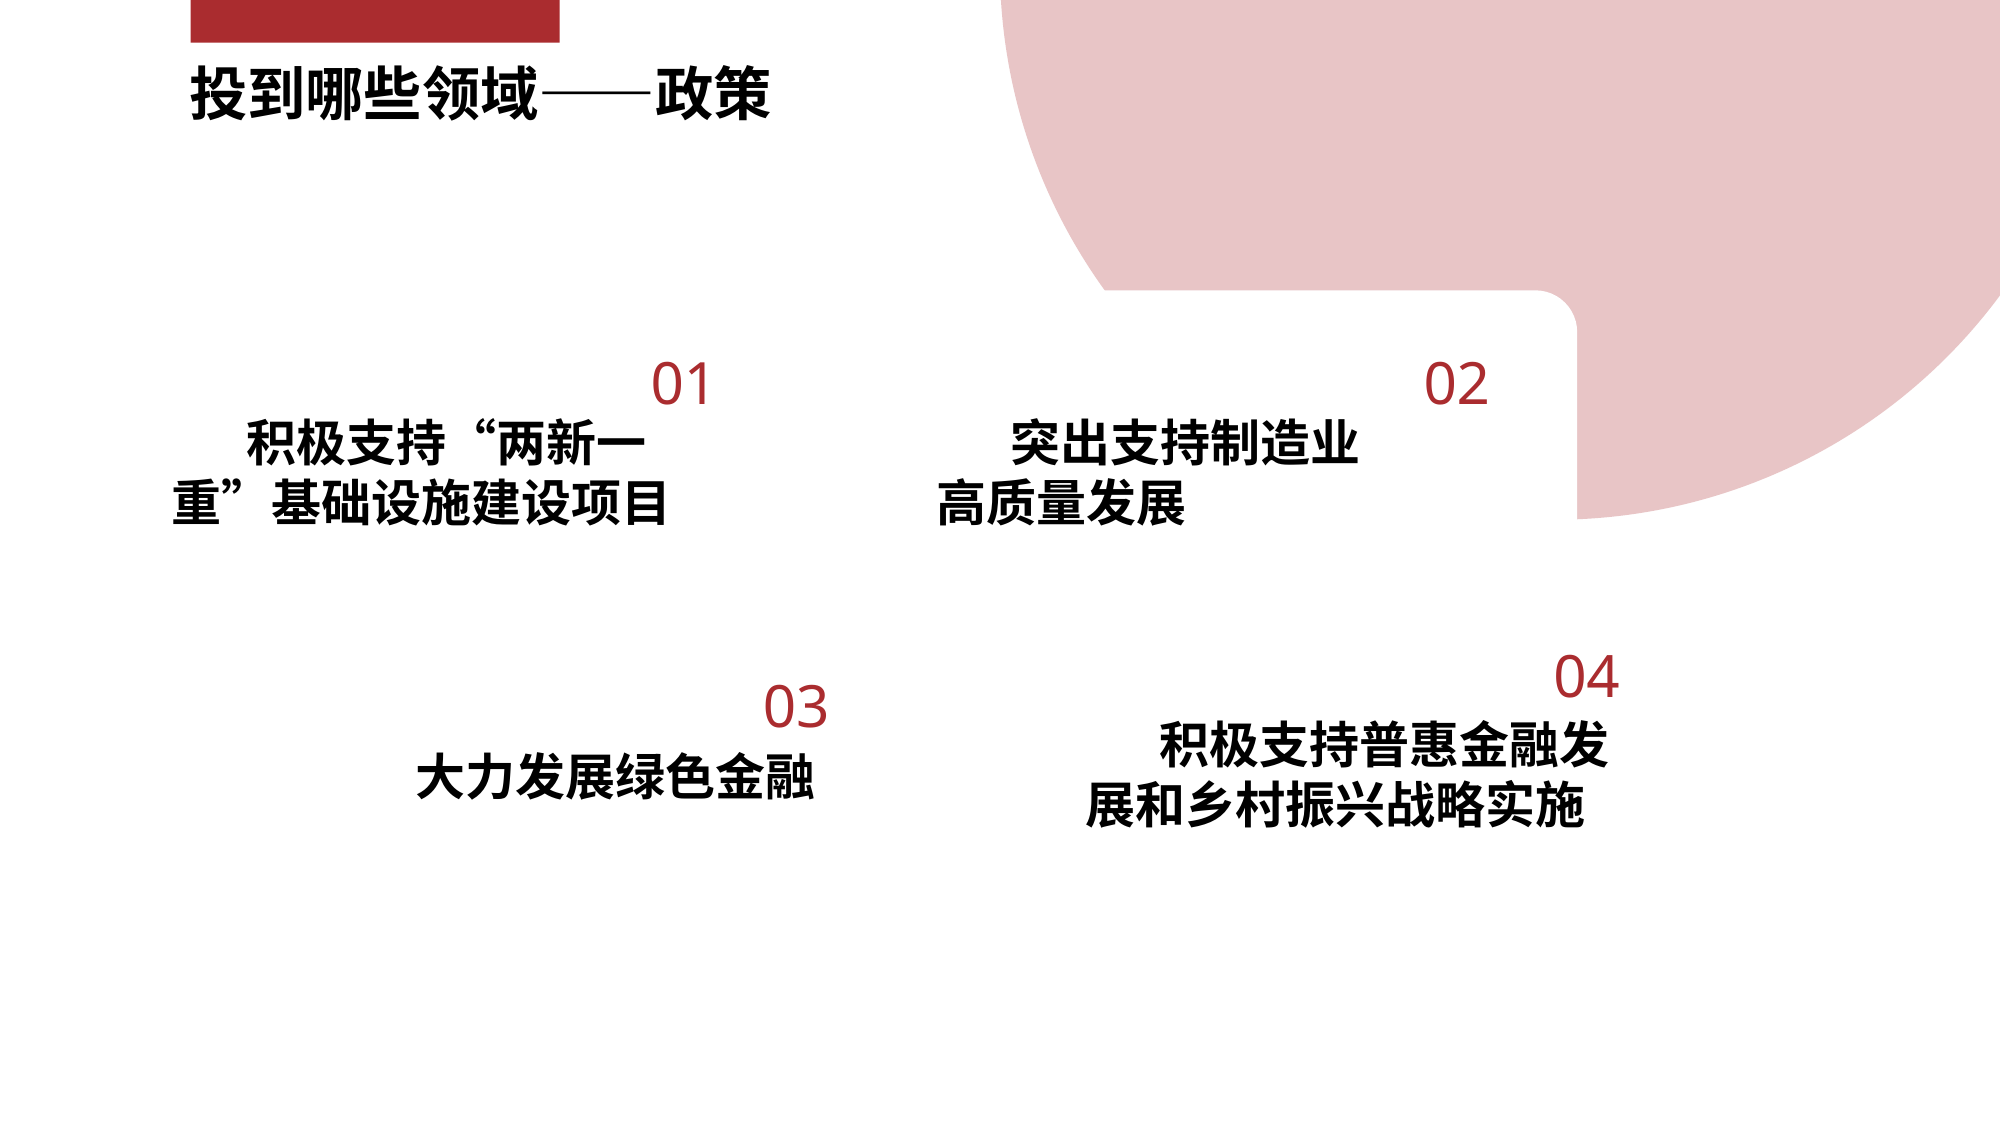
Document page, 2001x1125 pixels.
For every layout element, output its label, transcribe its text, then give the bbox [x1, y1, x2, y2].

text_box [190, 0, 560, 43]
text_box 投到哪些领域——政策 [174, 49, 1213, 135]
text_box [1000, 0, 2000, 520]
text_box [889, 290, 1578, 638]
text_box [228, 612, 917, 960]
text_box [1018, 582, 1707, 930]
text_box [116, 290, 805, 638]
